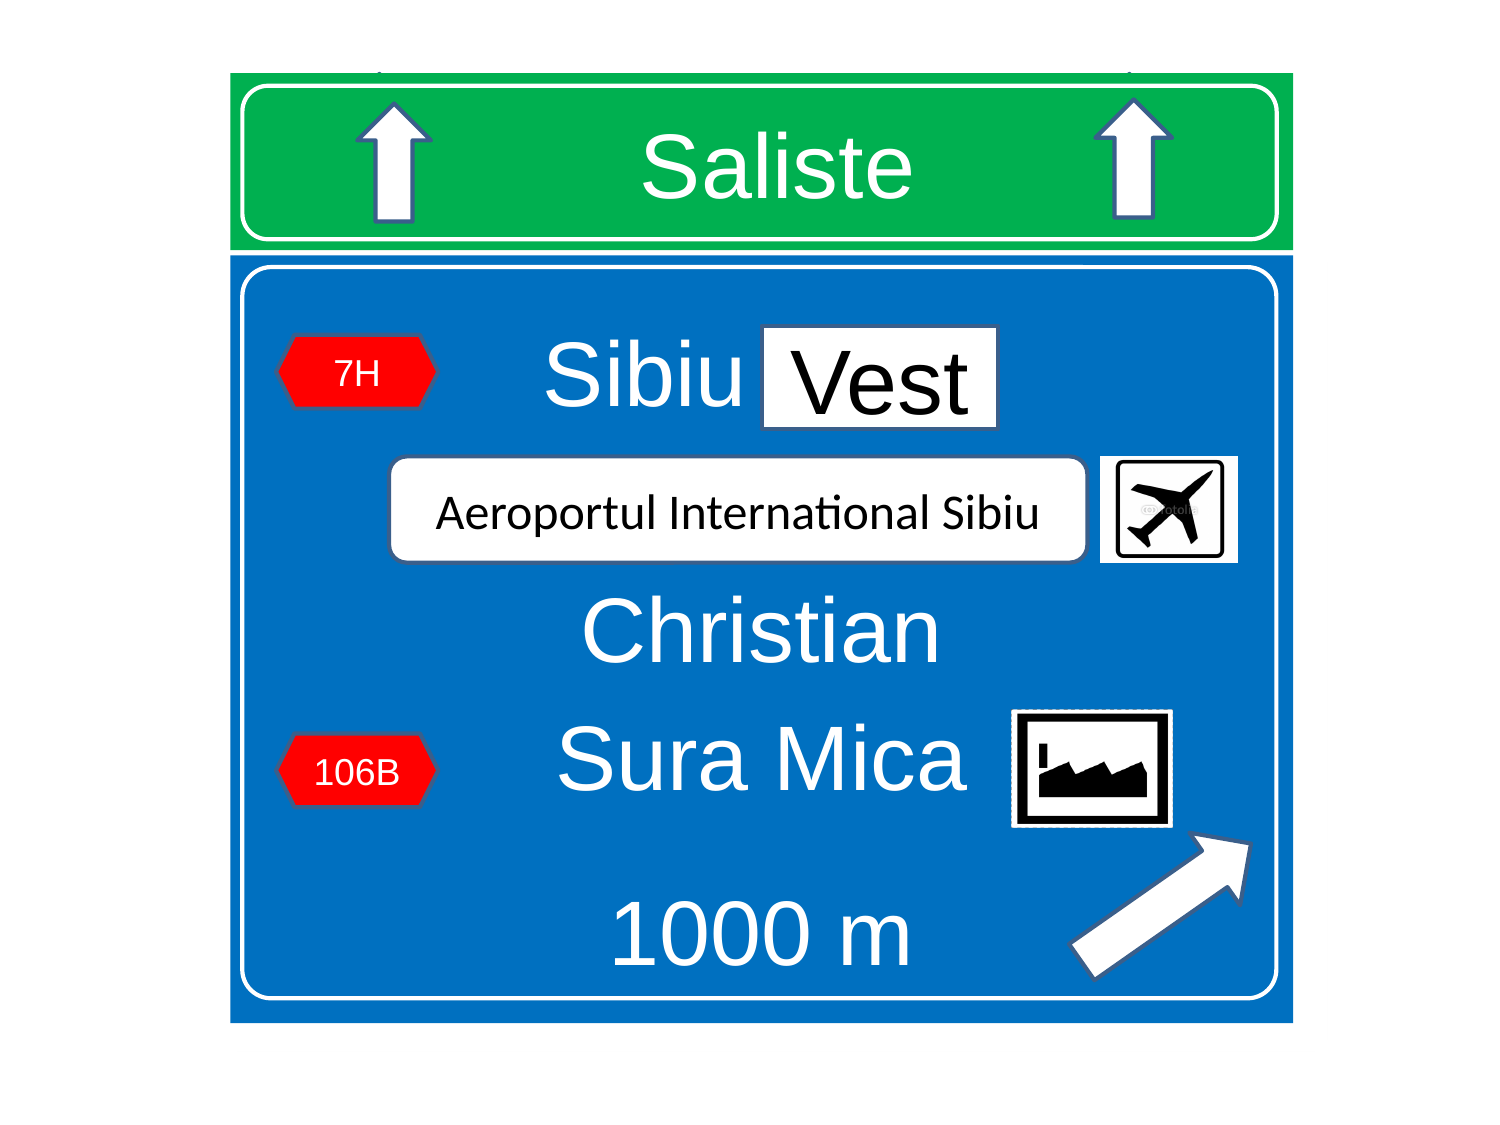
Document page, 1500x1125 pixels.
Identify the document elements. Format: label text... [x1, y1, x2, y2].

title Saliste [230, 73, 1294, 251]
text_box [240, 83, 1279, 242]
picture [1100, 456, 1239, 563]
subtitle Sibiu West Christian Sura Mica 1000 m [230, 255, 1294, 1024]
text_box [240, 264, 1279, 1001]
picture [1010, 708, 1173, 828]
